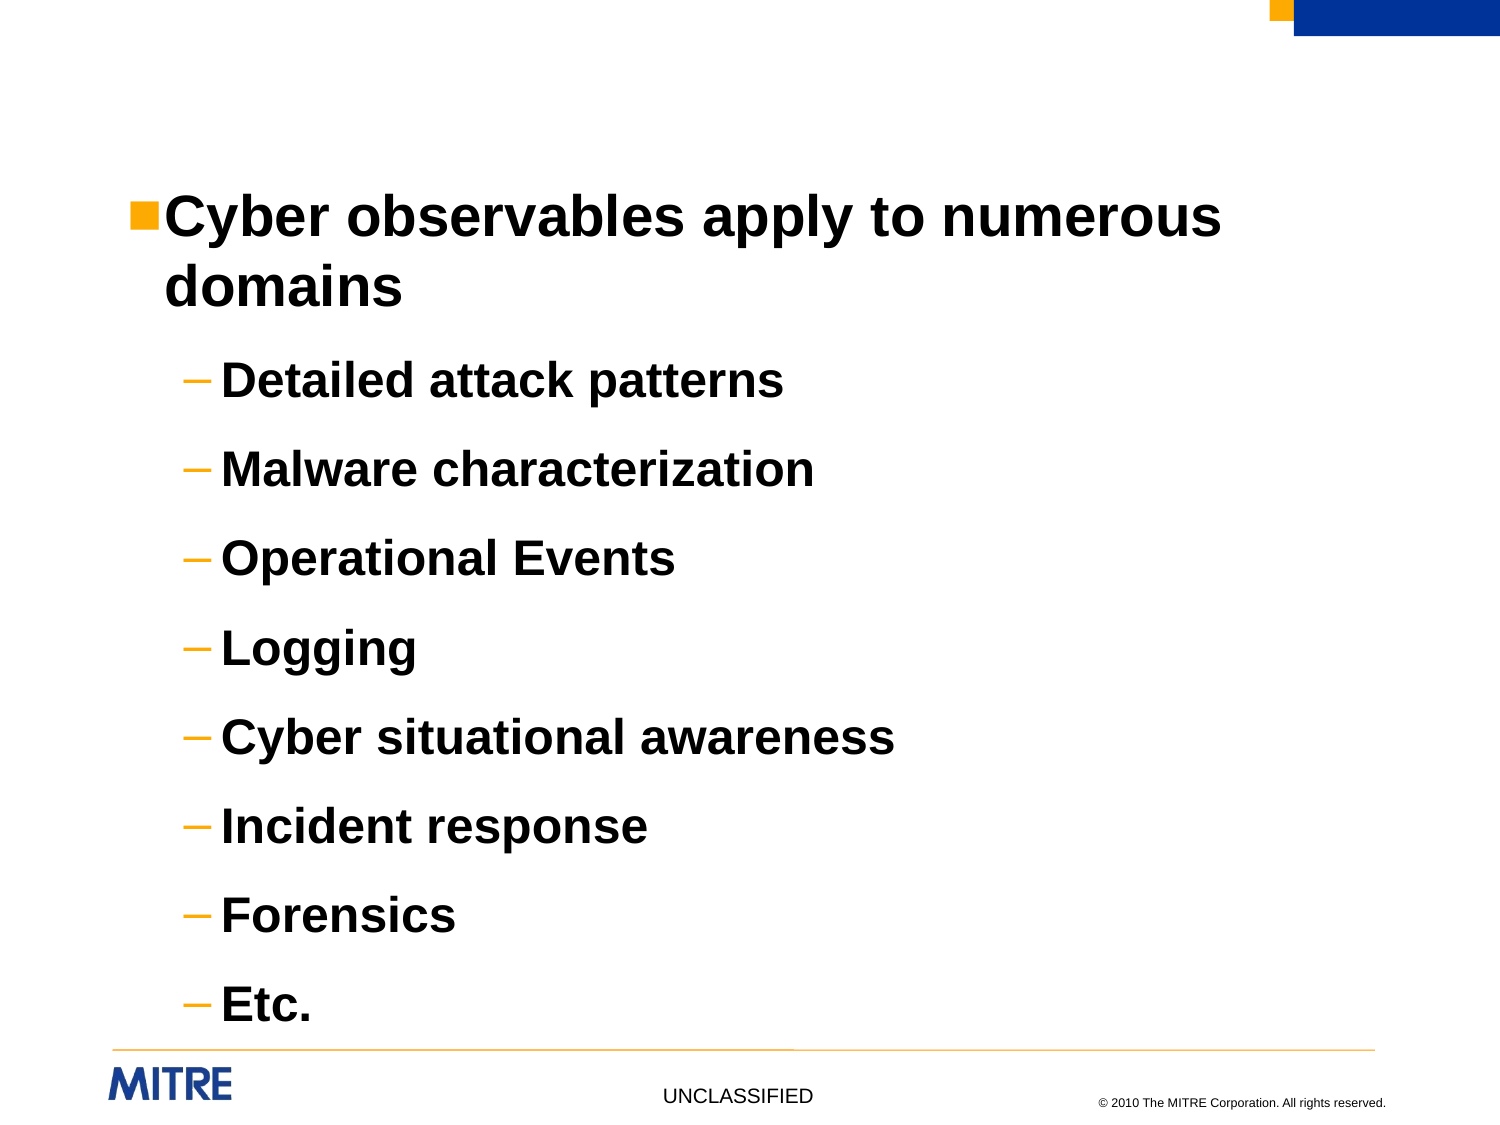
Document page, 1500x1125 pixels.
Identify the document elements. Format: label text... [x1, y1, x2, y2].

list Cyber observables apply to numerous domains Detailed attack patterns Malware characterization Operational Events Logging Cyber situational awareness Incident response Forensics Etc. [112, 170, 1375, 973]
picture [103, 1064, 236, 1106]
